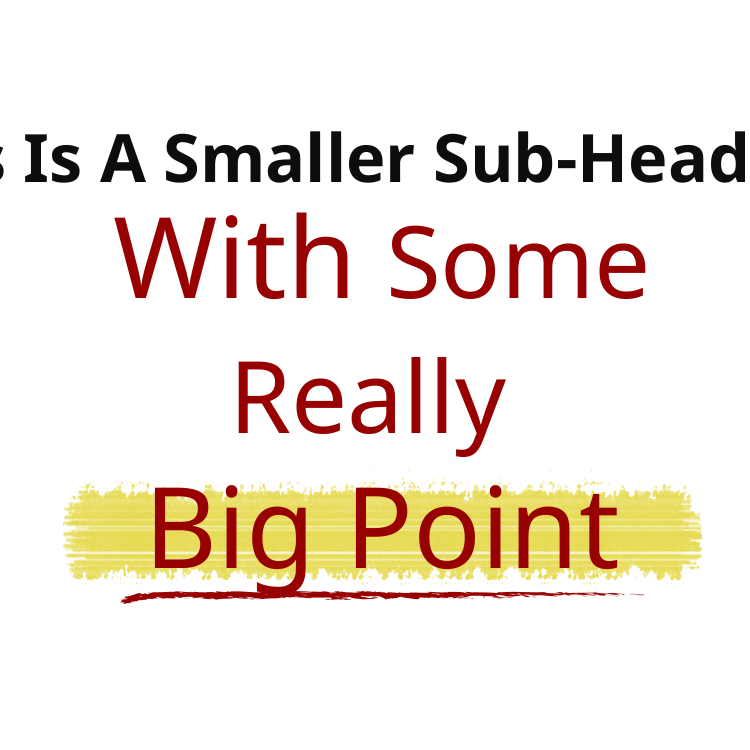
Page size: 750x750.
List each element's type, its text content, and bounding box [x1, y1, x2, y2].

text_box This Is A Smaller Sub-Headline [0, 108, 750, 204]
picture [63, 466, 702, 604]
text_box With Some Really Big Point [98, 178, 667, 461]
